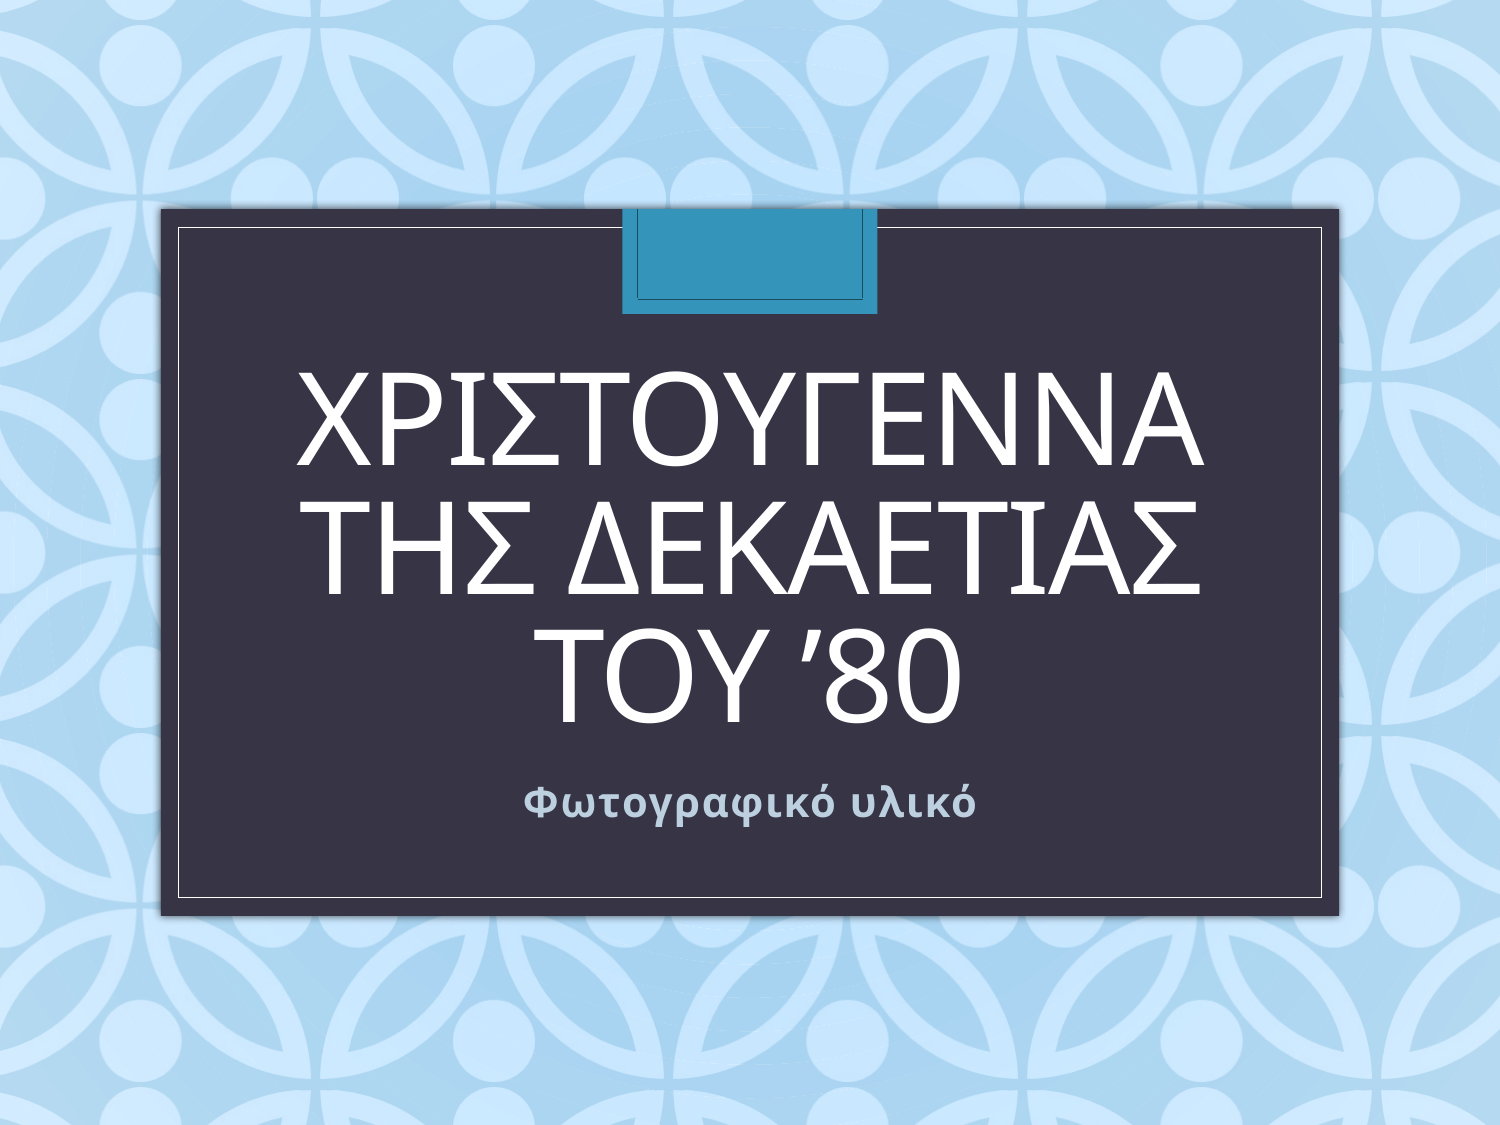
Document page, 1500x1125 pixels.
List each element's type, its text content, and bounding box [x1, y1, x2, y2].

title Χριστουγεννα της δεκαετιασ του ’80 [192, 343, 1308, 768]
subtitle Φωτογραφικό υλικό [192, 768, 1309, 851]
